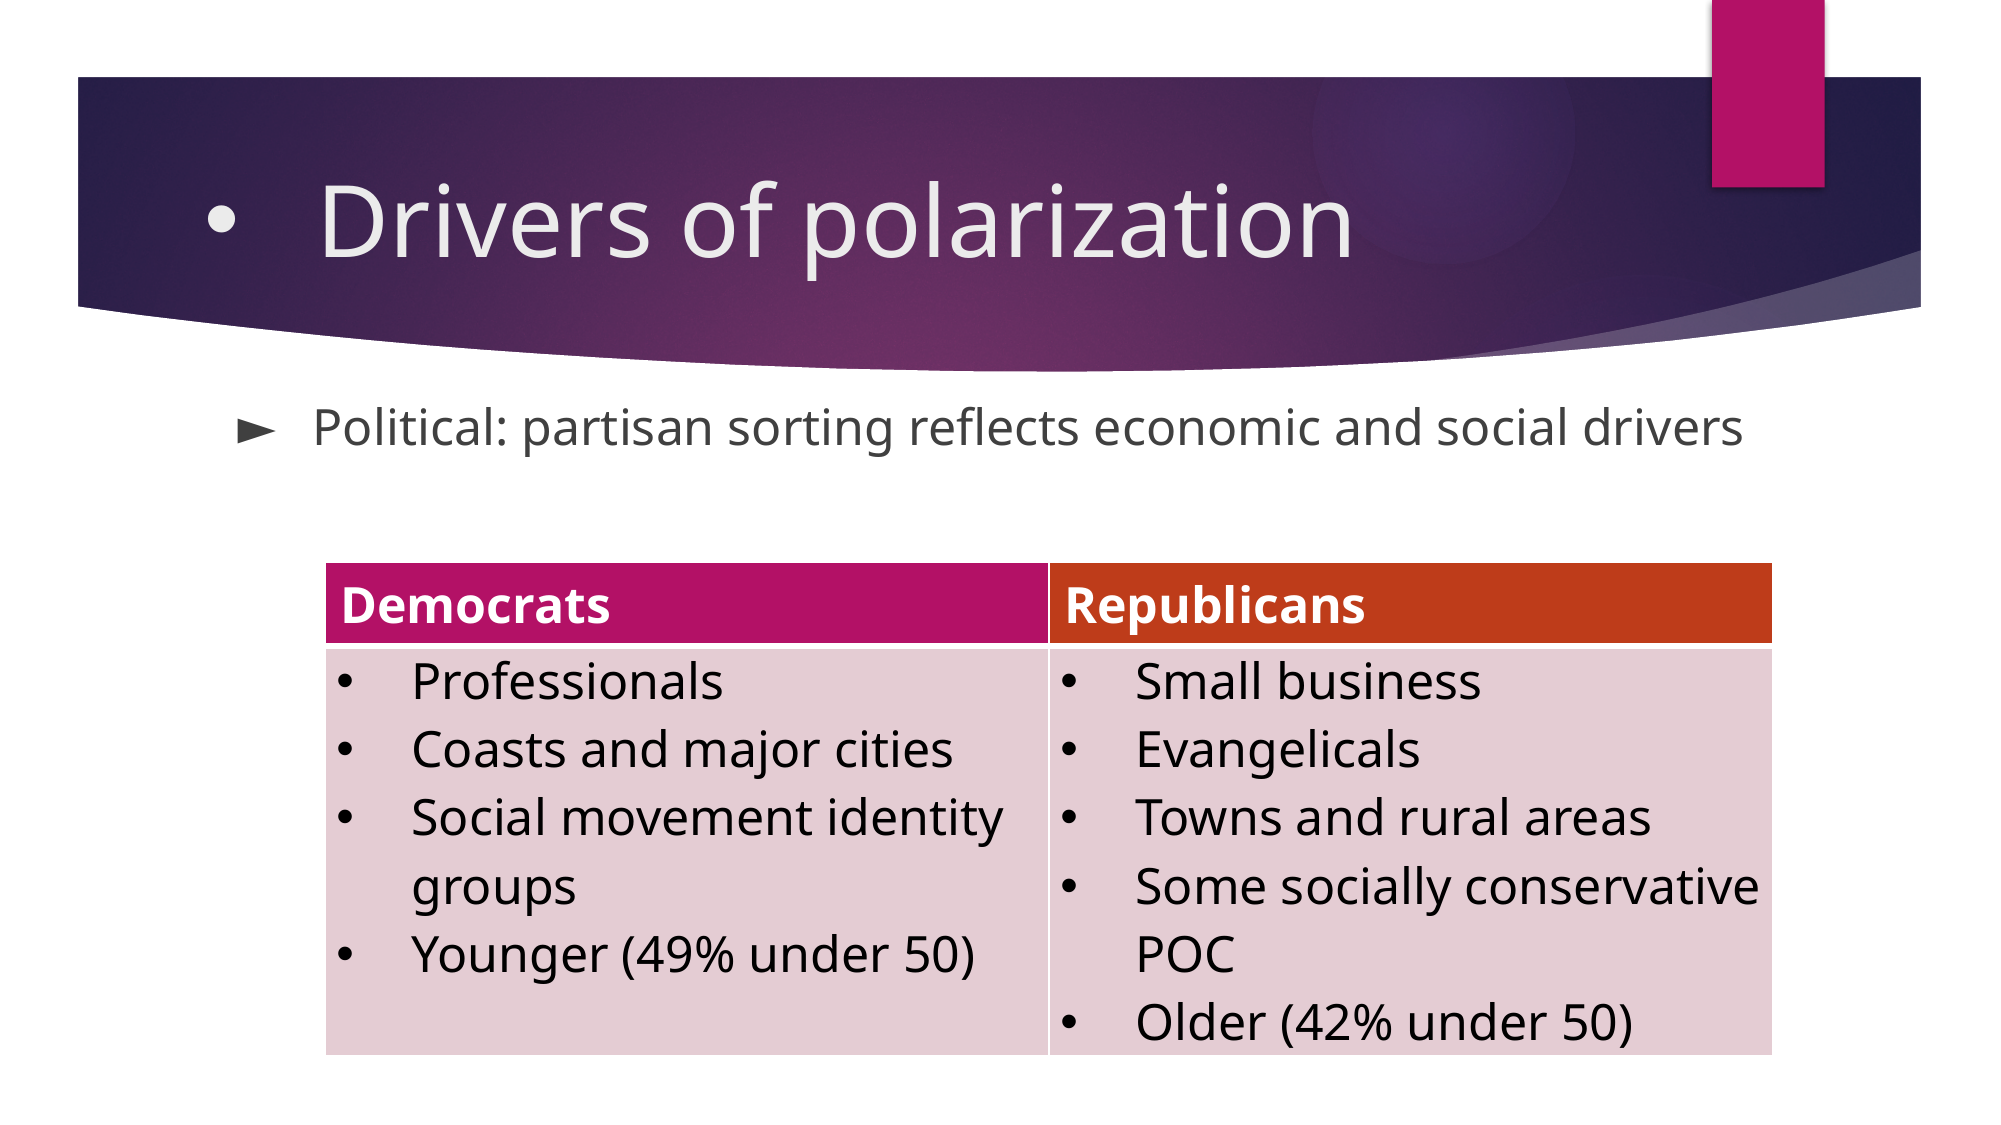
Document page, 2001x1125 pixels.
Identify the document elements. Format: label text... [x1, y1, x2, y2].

table_header Democrats [326, 563, 1048, 643]
table_cell Small business Evangelicals Towns and rural areas Some socially conservative POC Older (42% under 50) [1050, 649, 1772, 1055]
table_cell Professionals Coasts and major cities Social movement identity groups Younger (49% under 50) [326, 649, 1048, 1055]
table_header Republicans [1050, 563, 1772, 643]
title Drivers of polarization [189, 159, 1627, 276]
text_box Political: partisan sorting reflects economic and social drivers [222, 387, 1761, 463]
